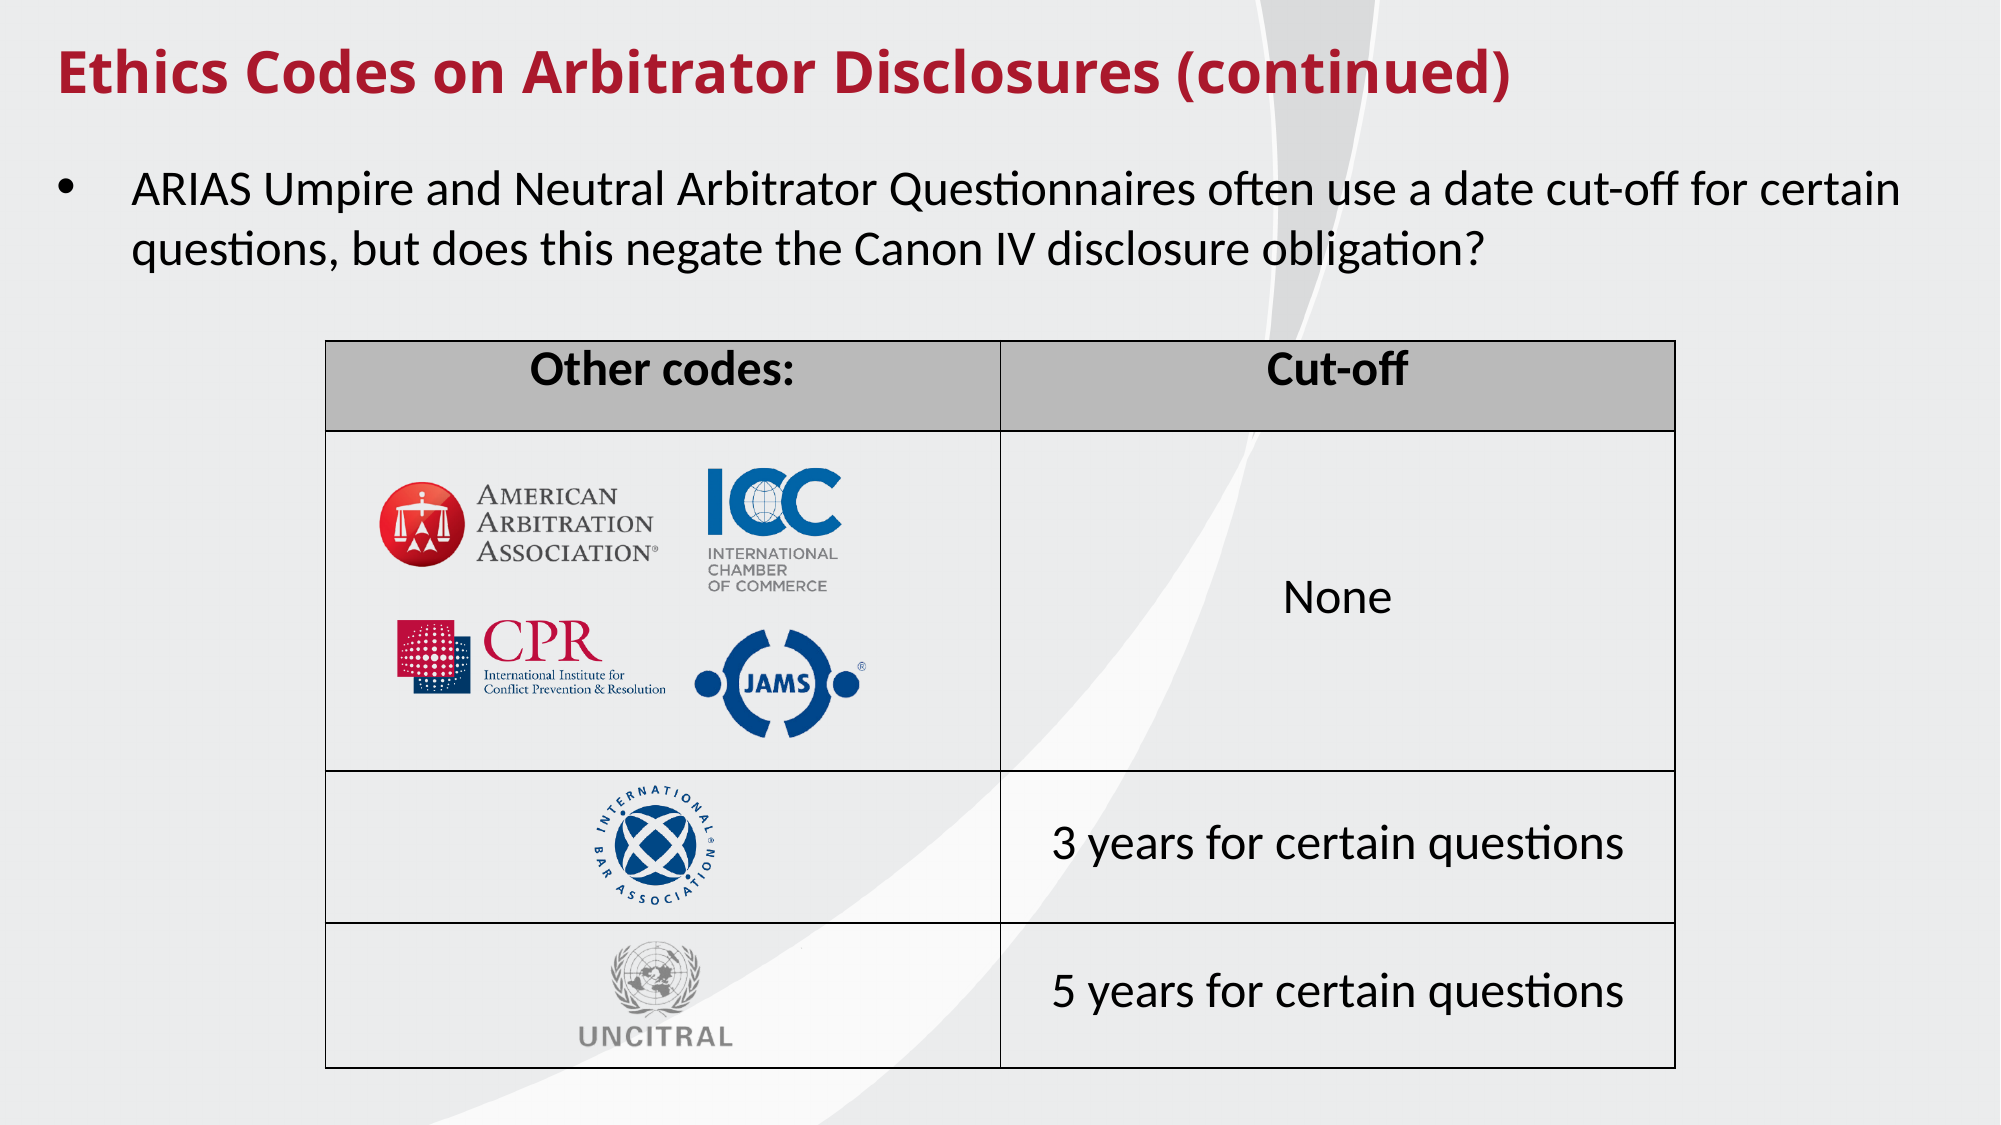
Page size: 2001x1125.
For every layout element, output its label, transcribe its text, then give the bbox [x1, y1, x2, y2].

list ARIAS Umpire and Neutral Arbitrator Questionnaires often use a date cut-off for certain questions, but does this negate the Canon IV disclosure obligation? [48, 147, 1959, 912]
title Ethics Codes on Arbitrator Disclosures (continued) [48, 22, 1916, 114]
table_header Other codes: [326, 342, 1000, 430]
table_cell [326, 772, 1000, 922]
table_cell None [1001, 432, 1674, 770]
table_cell [326, 924, 573, 1067]
table_cell 3 years for certain questions [1001, 772, 1674, 922]
picture [0, 0, 2001, 1125]
table_header Cut-off [1001, 342, 1674, 430]
table_cell [326, 432, 1000, 770]
table_cell 5 years for certain questions [1001, 924, 1674, 1067]
table_cell [751, 924, 1000, 1067]
